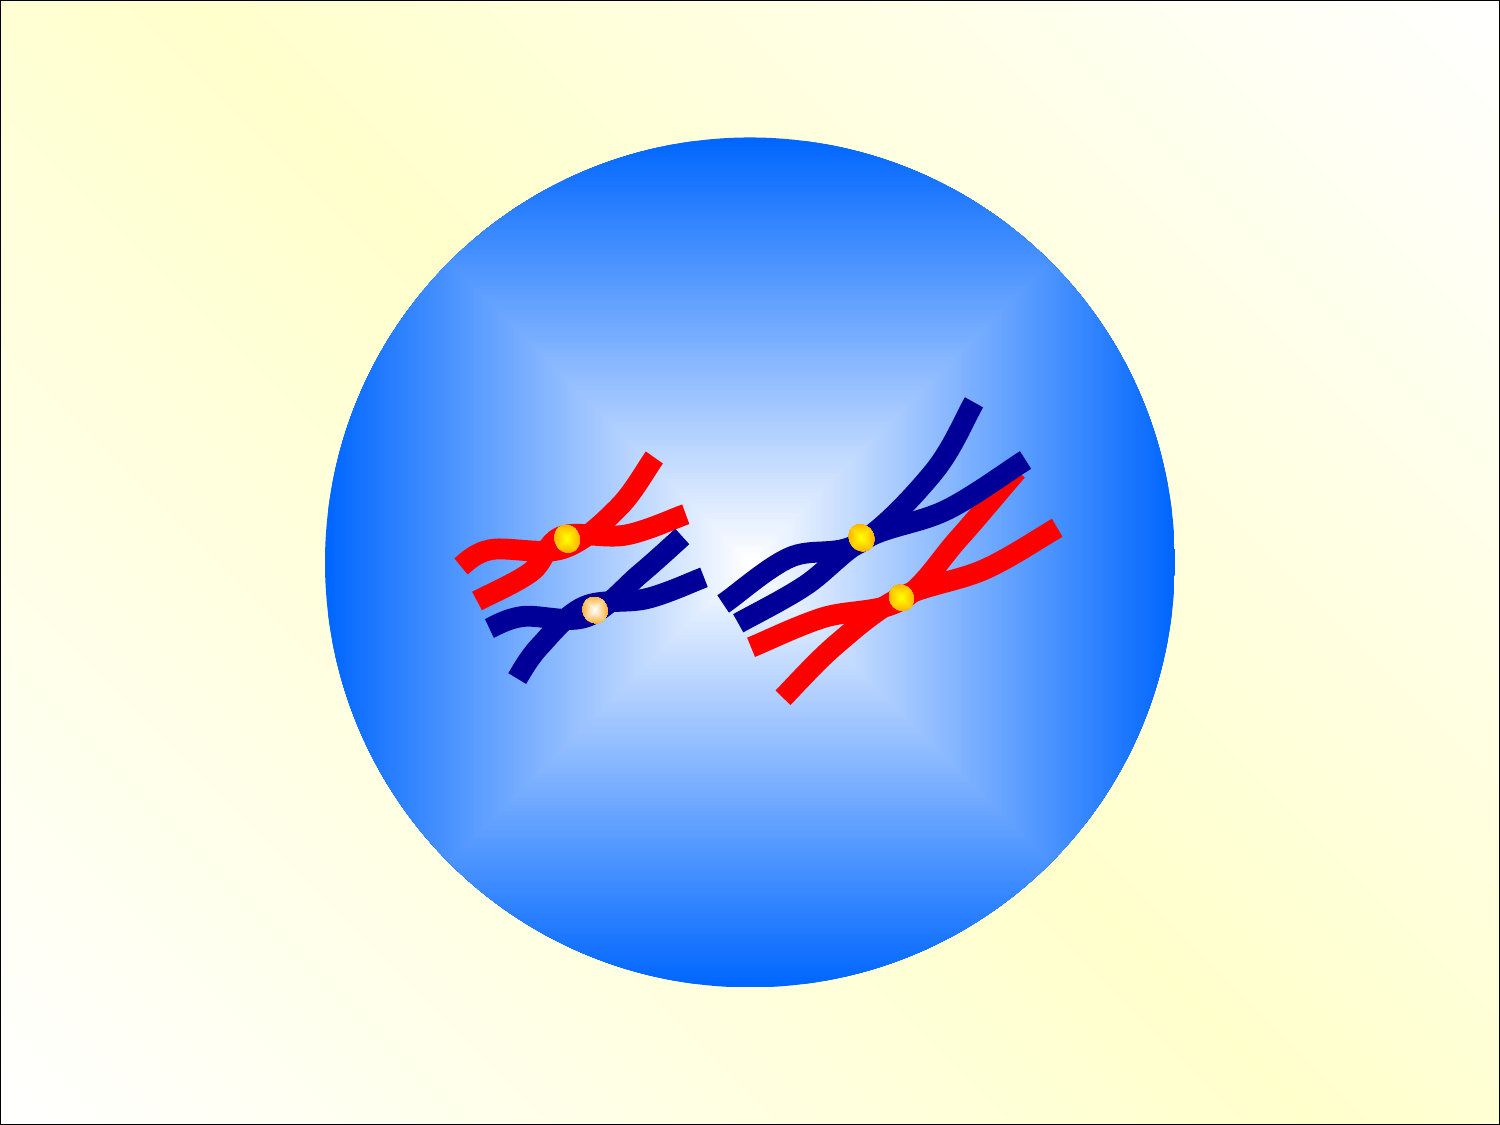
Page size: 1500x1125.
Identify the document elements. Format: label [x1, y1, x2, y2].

text_box [782, 527, 1058, 698]
text_box [477, 514, 686, 602]
text_box [517, 577, 704, 679]
text_box [872, 459, 1026, 548]
text_box [324, 137, 1175, 988]
text_box [738, 547, 864, 624]
text_box [582, 597, 608, 624]
text_box [554, 524, 580, 553]
text_box [751, 470, 1017, 648]
text_box [723, 402, 974, 604]
text_box [848, 524, 875, 552]
text_box [0, 0, 1500, 1125]
text_box [489, 536, 683, 629]
text_box [460, 457, 655, 567]
text_box [889, 584, 914, 611]
